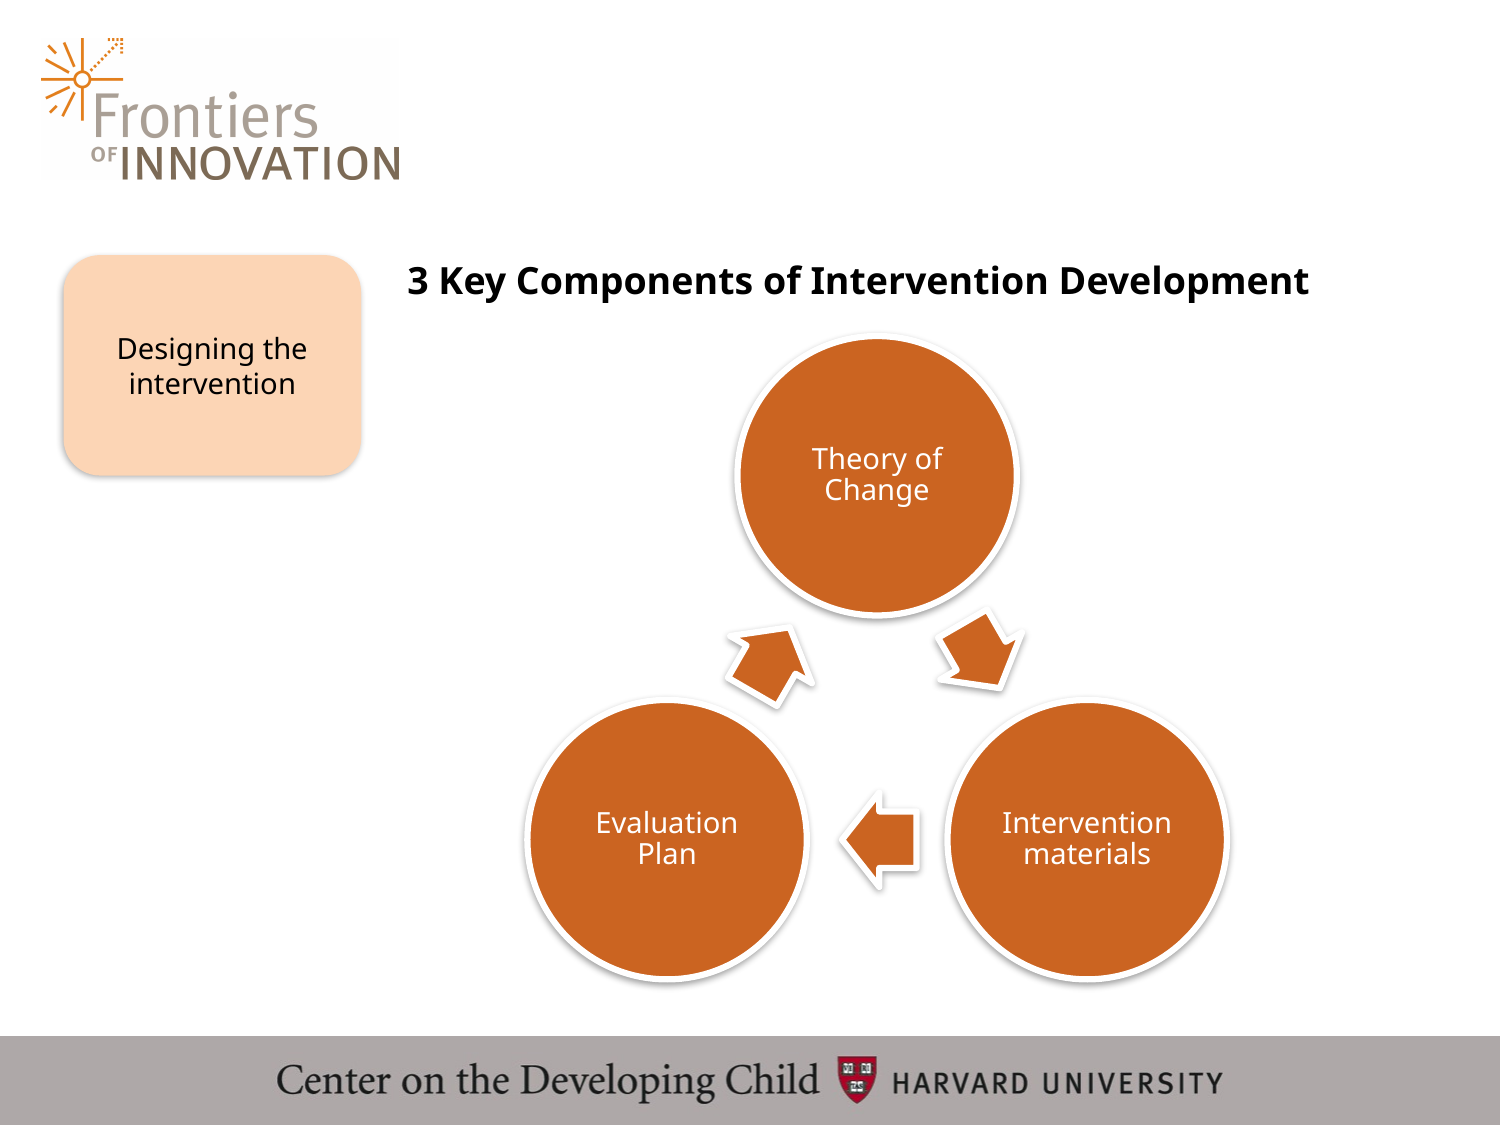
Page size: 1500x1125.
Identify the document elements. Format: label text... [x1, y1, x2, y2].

text_box [935, 606, 1026, 692]
text_box Designing the intervention [63, 255, 362, 476]
text_box [724, 624, 815, 710]
picture [41, 38, 399, 180]
text_box [432, 336, 1323, 980]
text_box Evaluation Plan [524, 696, 810, 983]
text_box Intervention materials [944, 696, 1231, 983]
text_box 3 Key Components of Intervention Development [392, 243, 1500, 310]
text_box Theory of Change [734, 332, 1021, 619]
picture [0, 1036, 1500, 1125]
text_box [838, 789, 920, 890]
